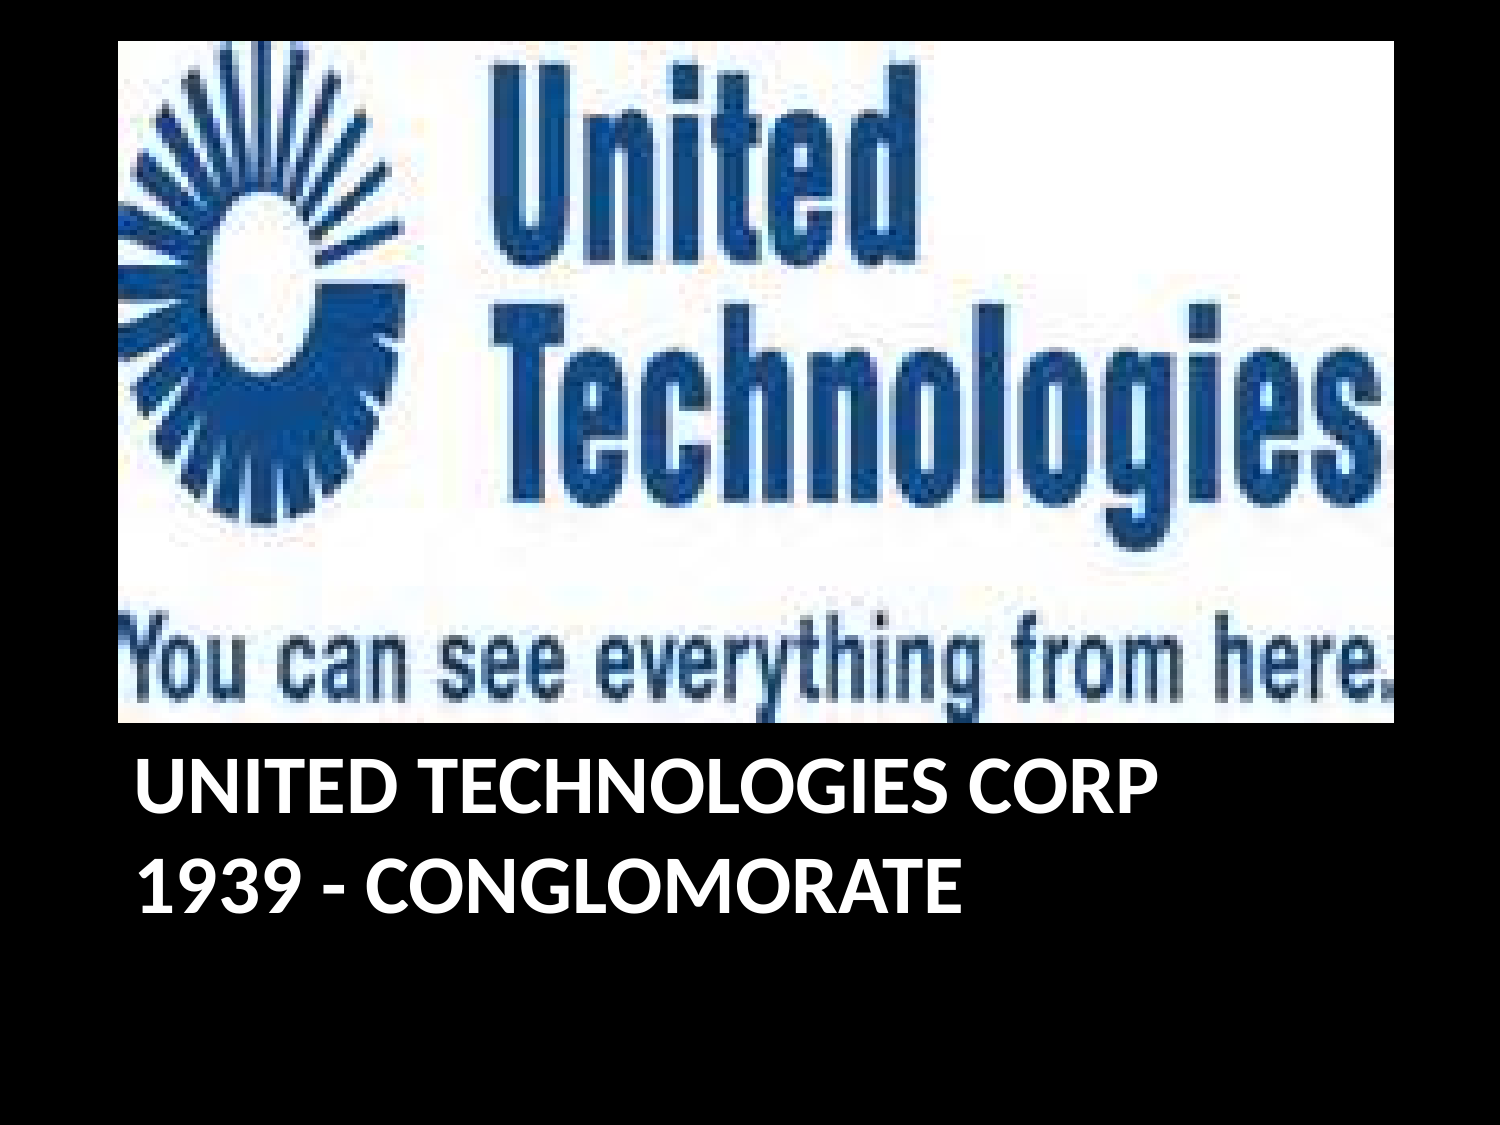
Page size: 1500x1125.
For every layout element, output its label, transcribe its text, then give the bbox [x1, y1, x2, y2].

title United Technologies Corp 1939 - Conglomorate [118, 729, 1394, 947]
picture [118, 40, 1394, 724]
